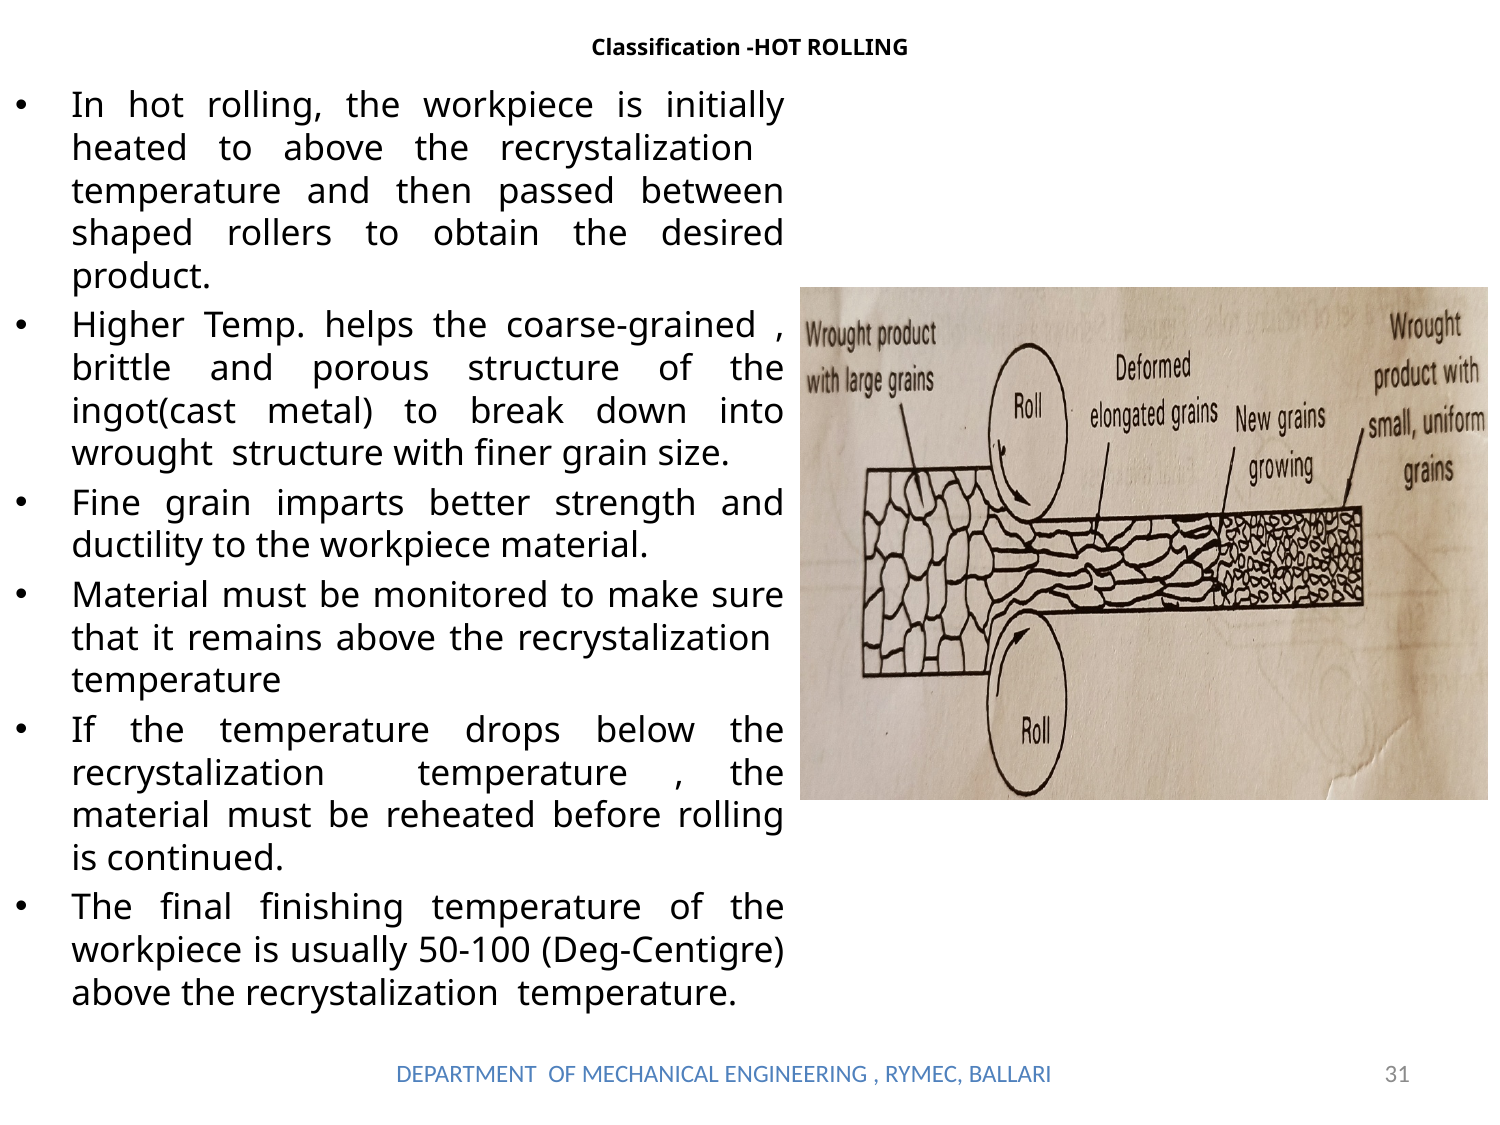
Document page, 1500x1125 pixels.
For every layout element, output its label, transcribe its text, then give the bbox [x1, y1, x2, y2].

footer DEPARTMENT OF MECHANICAL ENGINEERING , RYMEC, BALLARI [375, 1042, 1138, 1103]
title Classification -HOT ROLLING [75, 24, 1425, 68]
list In hot rolling, the workpiece is initially heated to above the recrystalization temperature and then passed between shaped rollers to obtain the desired product. Higher Temp. helps the coarse-grained , brittle and porous structure of the ingot(cast metal) to break down into wrought structure with finer grain size. Fine grain imparts better strength and ductility to the workpiece material. Material must be monitored to make sure that it remains above the recrystalization temperature If the temperature drops below the recrystalization temperature , the material must be reheated before rolling is continued. The final finishing temperature of the workpiece is usually 50-100 (Deg-Centigre) above the recrystalization temperature. [0, 75, 800, 1088]
slide_number 31 [1138, 1042, 1425, 1103]
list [799, 287, 1488, 801]
